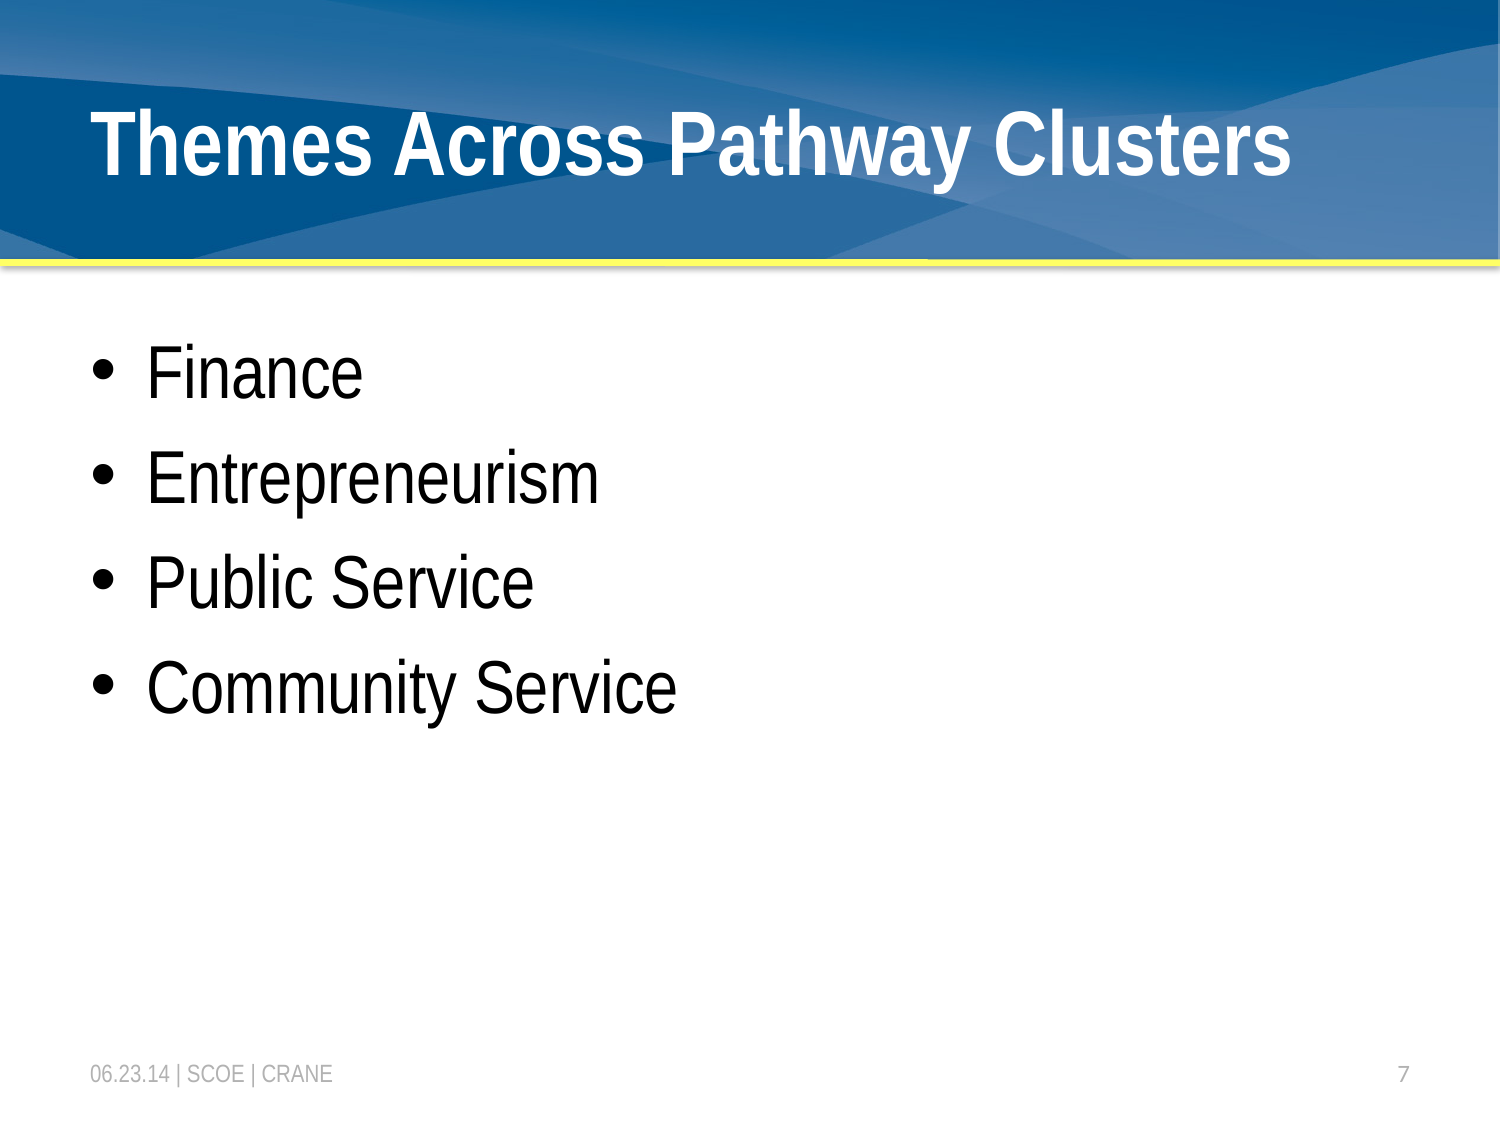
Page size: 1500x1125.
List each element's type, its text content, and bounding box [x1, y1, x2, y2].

title Themes Across Pathway Clusters [75, 45, 1425, 233]
list Finance Entrepreneurism Public Service Community Service [75, 316, 1425, 1016]
slide_number 7 [1074, 1042, 1425, 1103]
footer 06.23.14 | SCOE | CRANE [75, 1042, 550, 1103]
picture [0, 0, 1500, 259]
